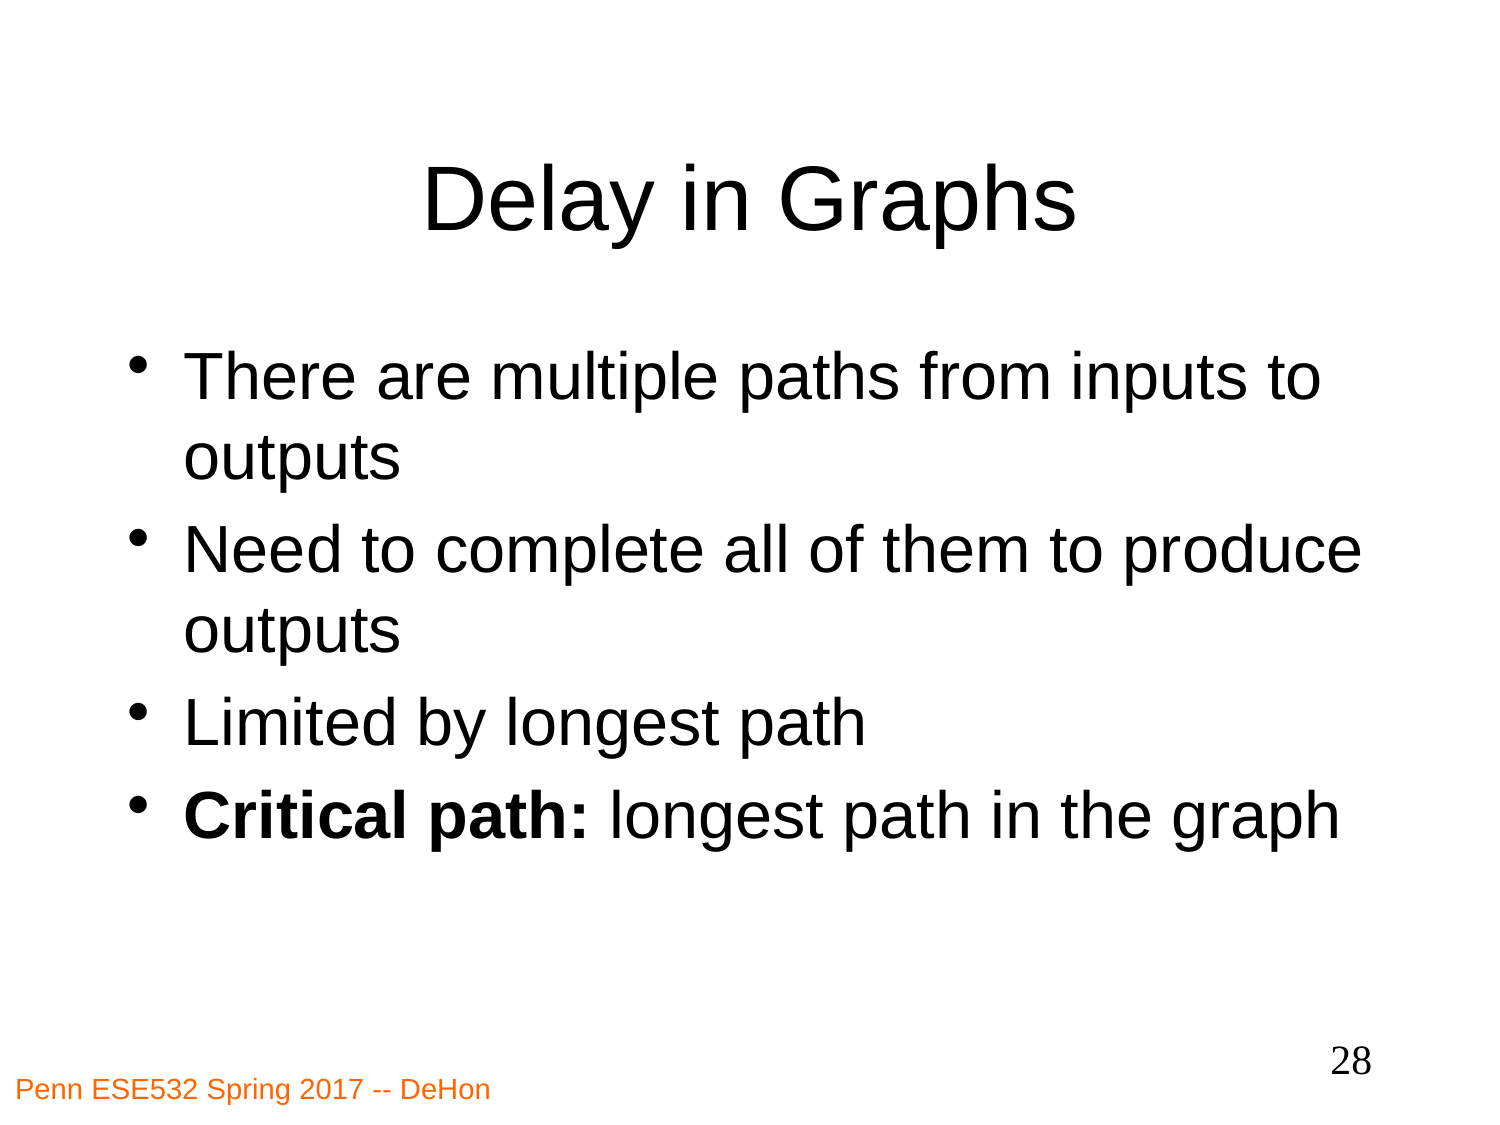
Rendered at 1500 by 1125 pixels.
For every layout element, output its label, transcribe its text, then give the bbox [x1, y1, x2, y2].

slide_number 28 [1074, 1024, 1388, 1101]
list There are multiple paths from inputs to outputs Need to complete all of them to produce outputs Limited by longest path Critical path: longest path in the graph [112, 324, 1388, 1001]
slide_number Penn ESE532 Spring 2017 -- DeHon [0, 1062, 688, 1125]
title Delay in Graphs [112, 99, 1388, 288]
